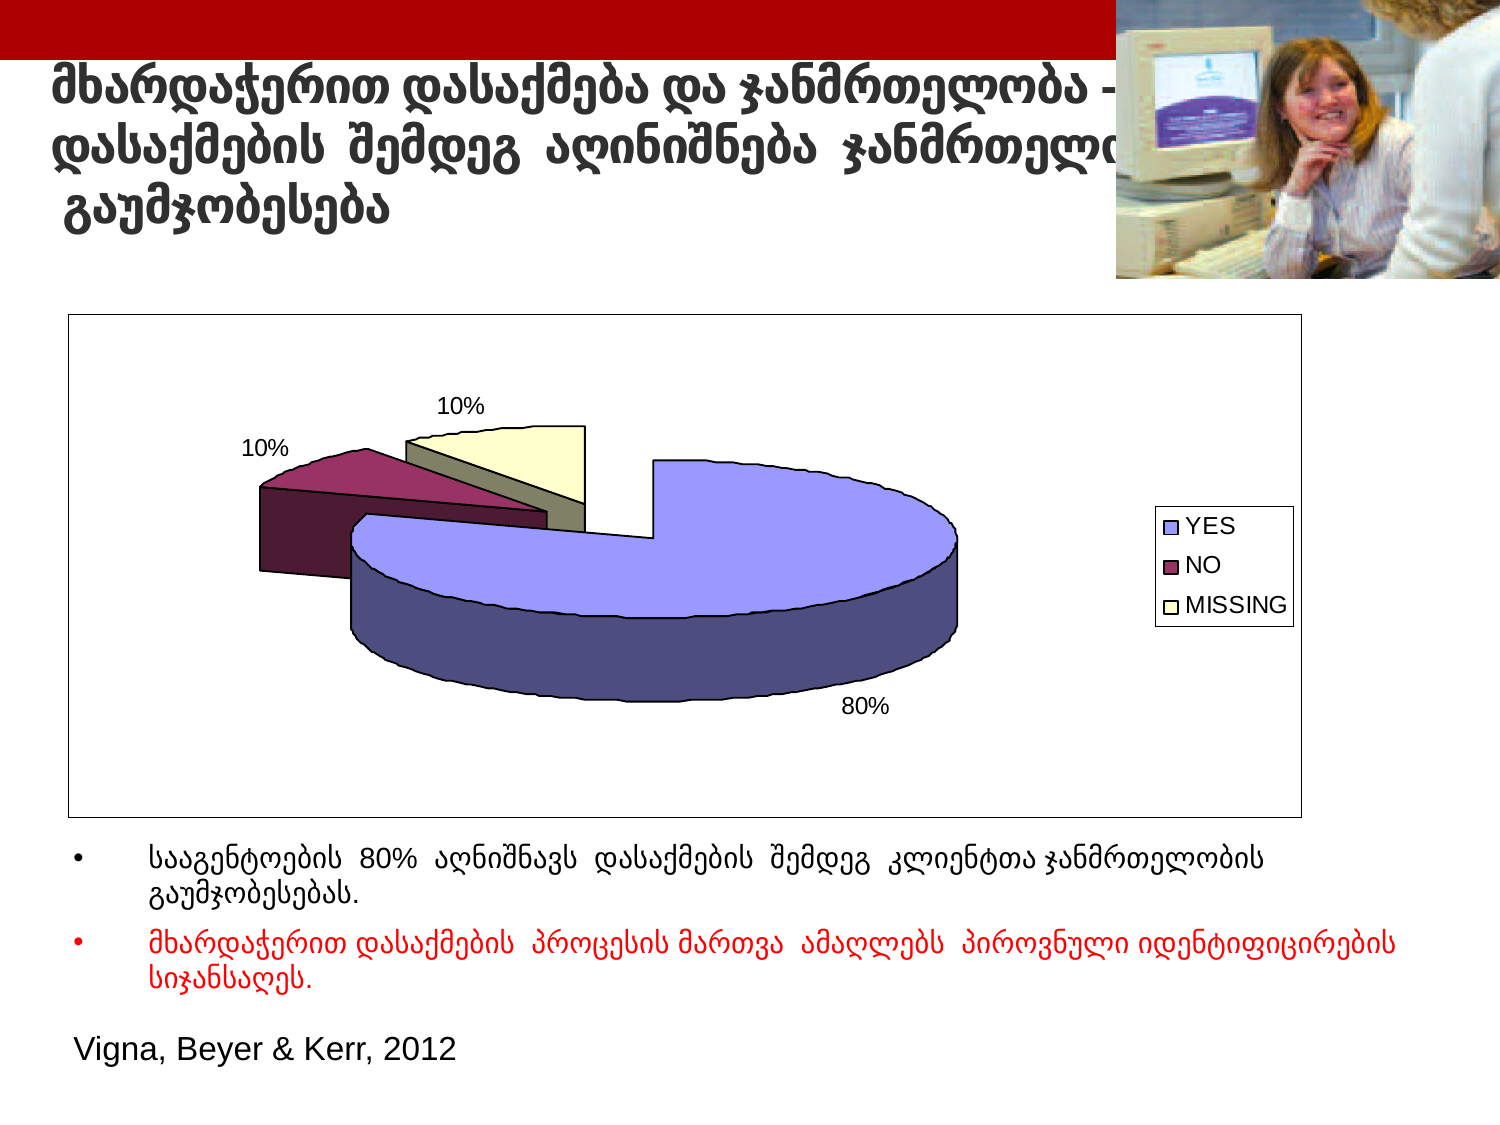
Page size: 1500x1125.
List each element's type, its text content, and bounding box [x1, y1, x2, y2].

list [58, 304, 1313, 828]
picture [1116, 0, 1500, 280]
title მხარდაჭერით დასაქმება და ჯანმრთელობა - დასაქმების შემდეგ აღინიშნება ჯანმრთელობის გაუმჯობესება [35, 31, 1113, 256]
text_box სააგენტოების 80% აღნიშნავს დასაქმების შემდეგ კლიენტთა ჯანმრთელობის გაუმჯობესებას. მხარდაჭერით დასაქმების პროცესის მართვა ამაღლებს პიროვნული იდენტიფიცირების სიჯანსაღეს. [58, 832, 1453, 1058]
text_box Vigna, Beyer & Kerr, 2012 [58, 1019, 577, 1075]
